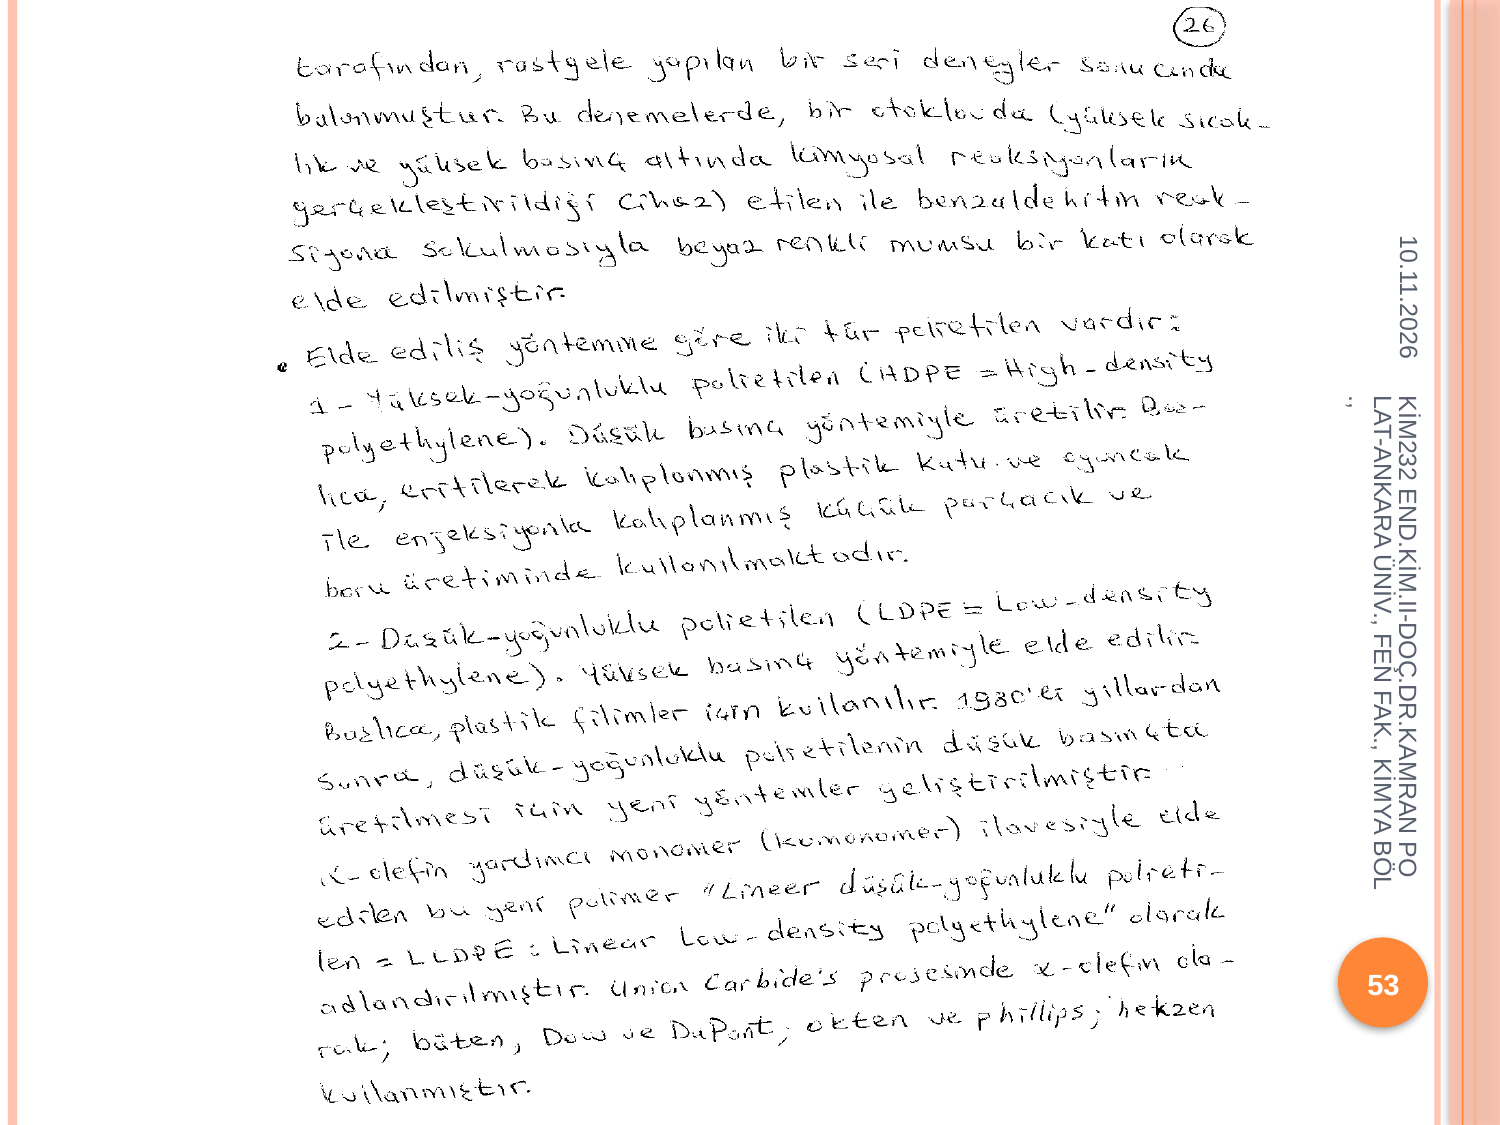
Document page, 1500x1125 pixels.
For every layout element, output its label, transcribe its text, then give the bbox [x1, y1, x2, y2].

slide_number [1378, 43, 1442, 374]
footer KİM232 END.KİM.II-DOÇ.DR.KAMRAN POLAT-ANKARA ÜNİV., FEN FAK., KİMYA BÖL., [1379, 380, 1440, 906]
slide_number 53 [1333, 940, 1434, 1027]
picture [265, 0, 1271, 1125]
